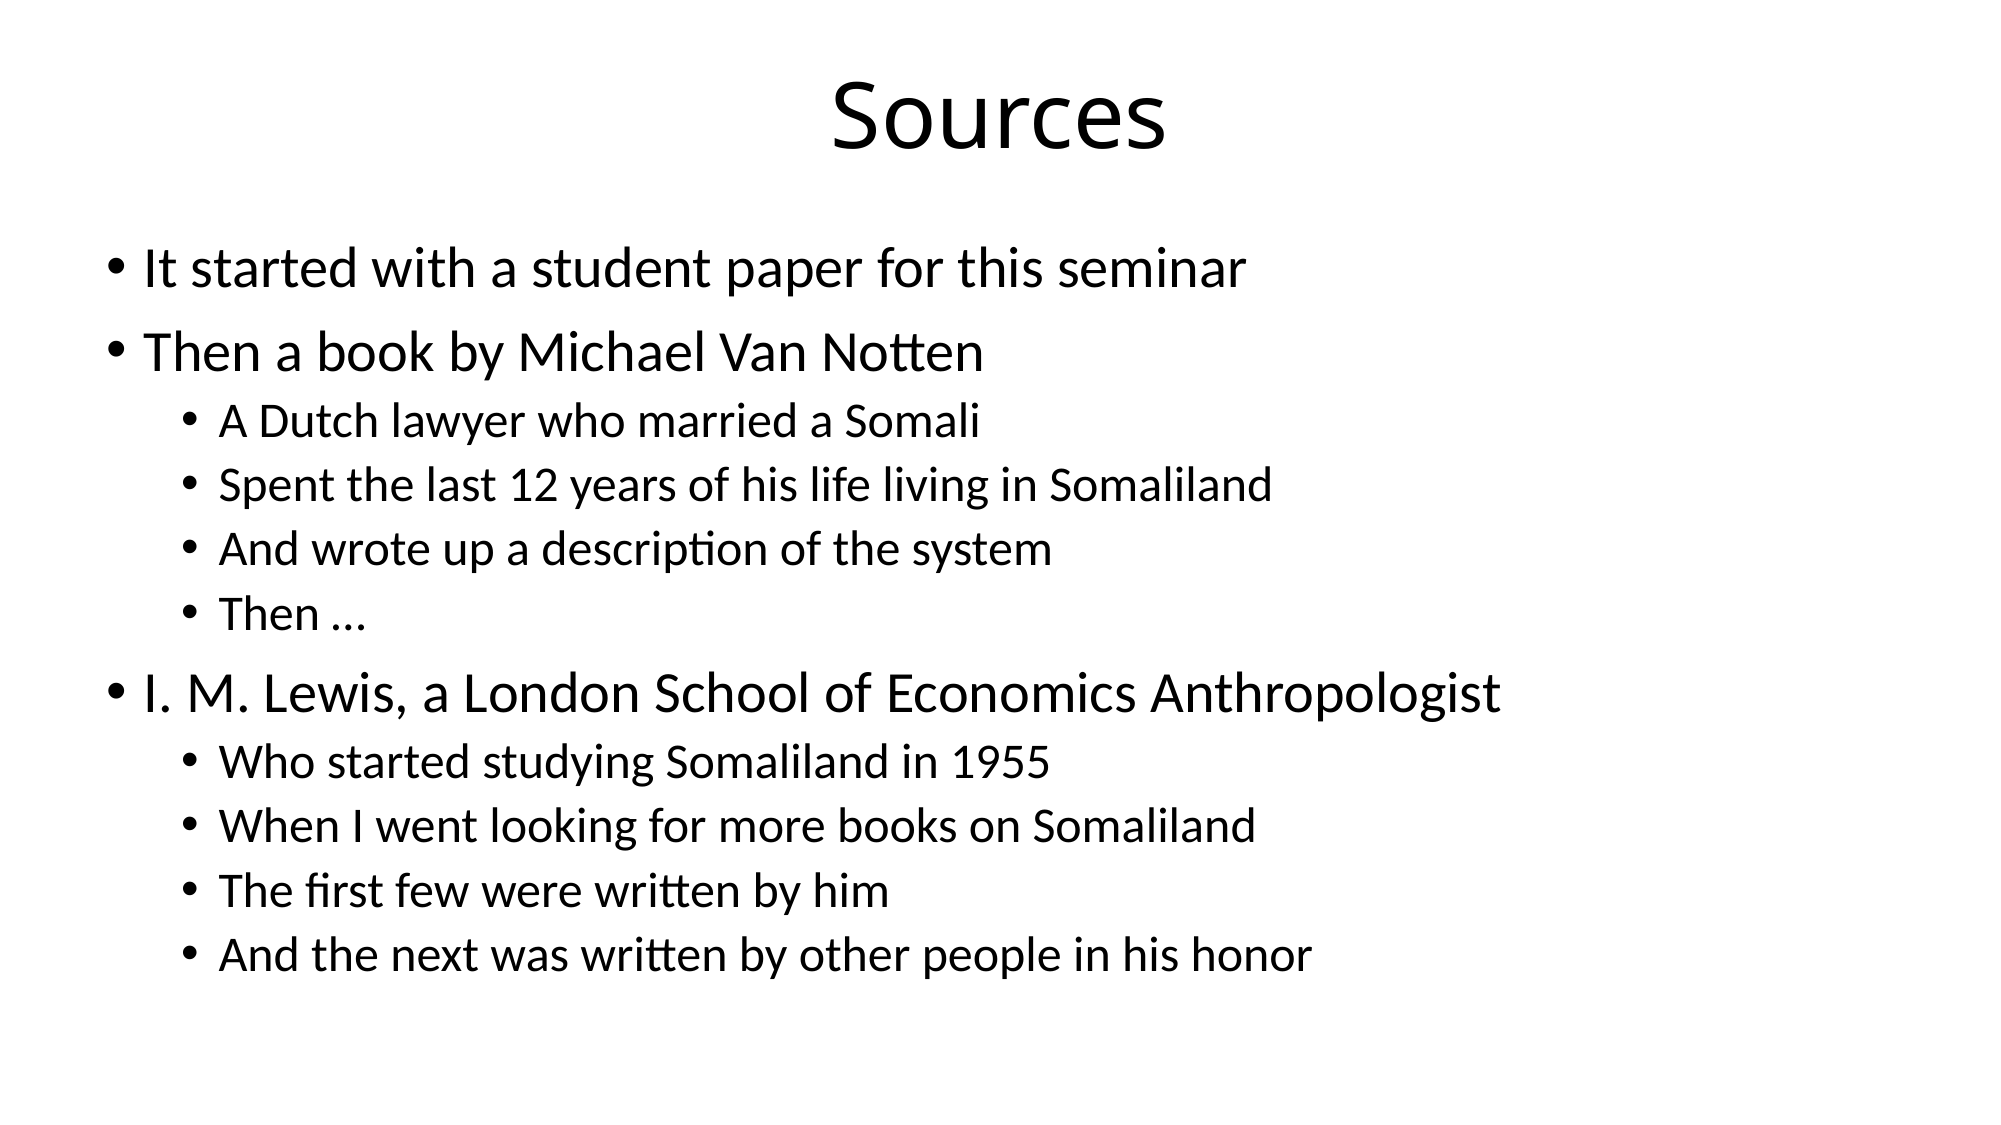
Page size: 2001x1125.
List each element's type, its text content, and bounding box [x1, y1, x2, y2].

title Sources [137, 9, 1863, 228]
list It started with a student paper for this seminar Then a book by Michael Van Notten A Dutch lawyer who married a Somali Spent the last 12 years of his life living in Somaliland And wrote up a description of the system Then … I. M. Lewis, a London School of Economics Anthropologist Who started studying Somaliland in 1955 When I went looking for more books on Somaliland The first few were written by him And the next was written by other people in his honor [91, 229, 1917, 1056]
